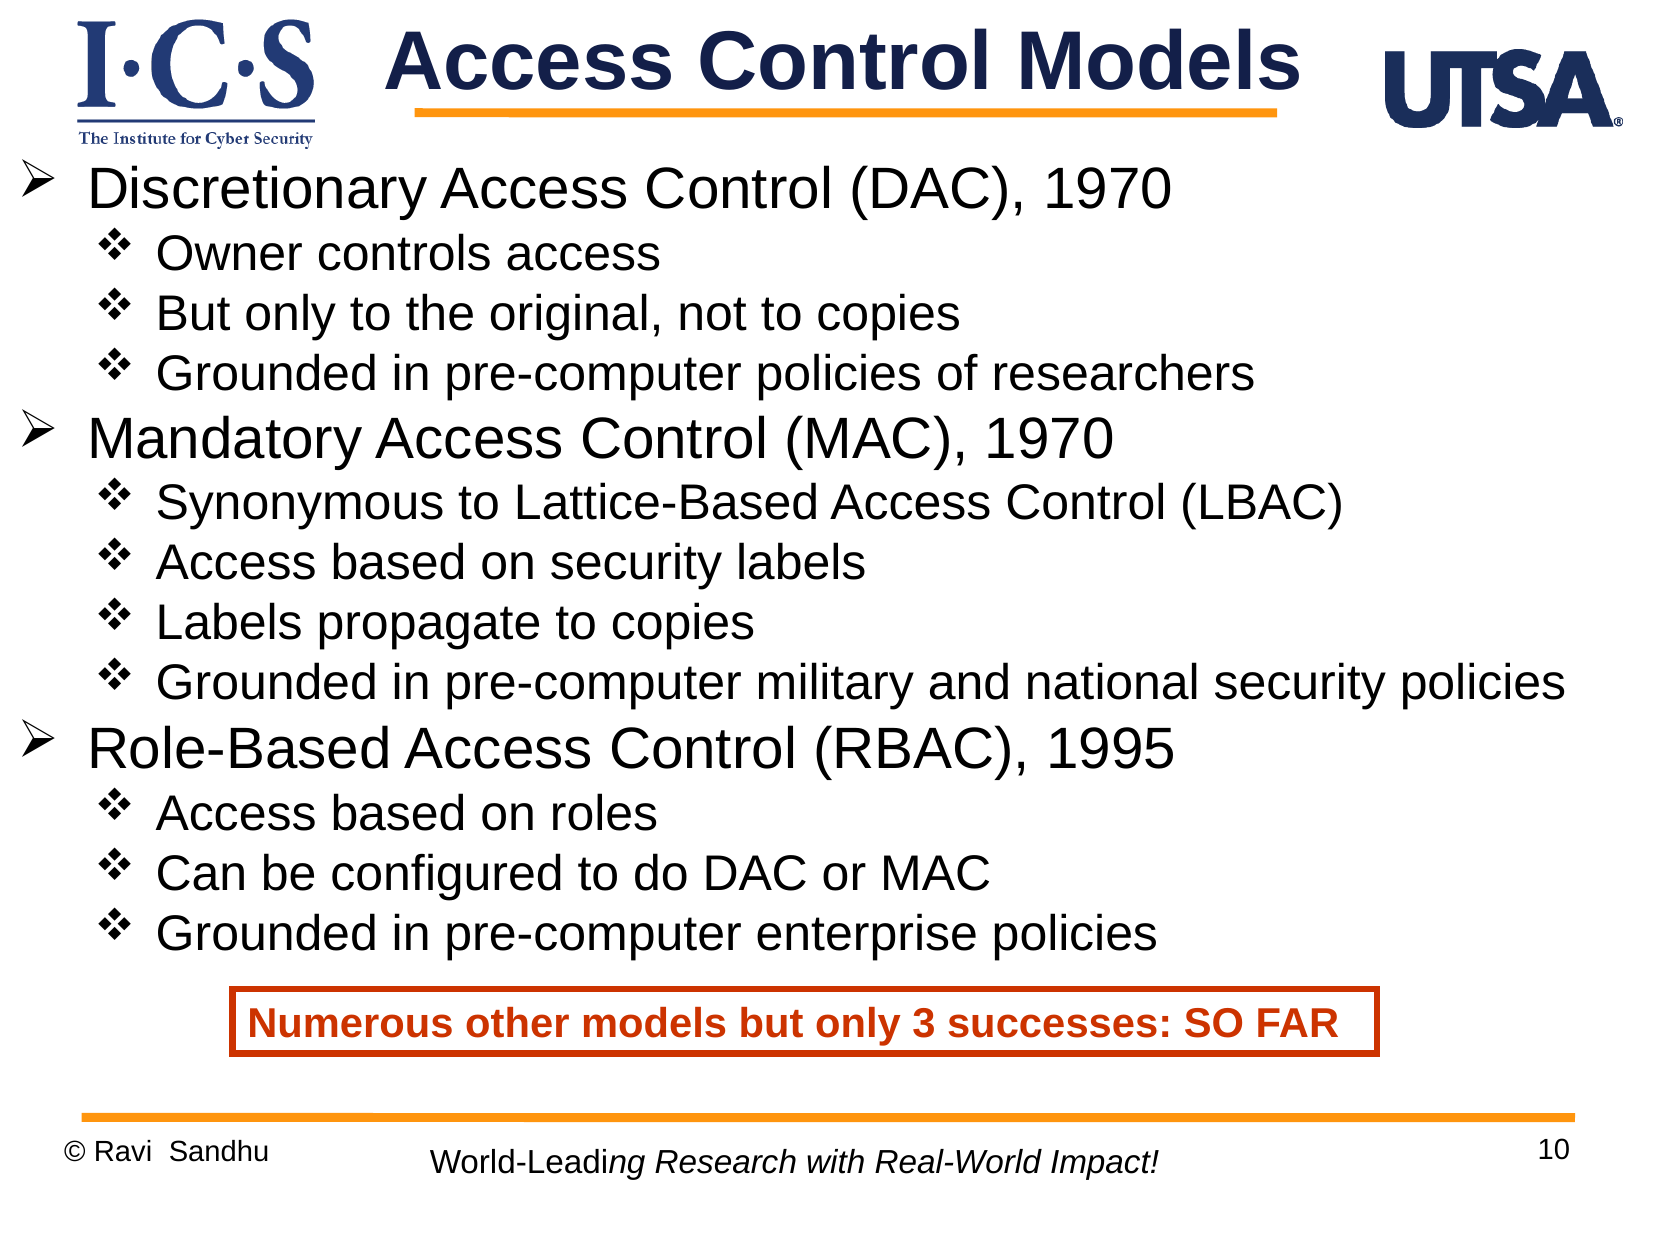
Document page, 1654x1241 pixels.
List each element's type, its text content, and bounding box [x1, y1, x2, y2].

text_box Numerous other models but only 3 successes: SO FAR [232, 988, 1378, 1054]
text_box Access Control Models [360, 0, 1326, 113]
text_box 10 [1185, 1129, 1571, 1215]
list Discretionary Access Control (DAC), 1970 Owner controls access But only to the original, not to copies Grounded in pre-computer policies of researchers Mandatory Access Control (MAC), 1970 Synonymous to Lattice-Based Access Control (LBAC) Access based on security labels Labels propagate to copies Grounded in pre-computer military and national security policies Role-Based Access Control (RBAC), 1995 Access based on roles Can be configured to do DAC or MAC Grounded in pre-computer enterprise policies [0, 149, 1654, 1109]
text_box World-Leading Research with Real-World Impact! [415, 1132, 1176, 1188]
picture [73, 0, 317, 149]
picture [1385, 49, 1623, 128]
text_box © Ravi Sandhu [64, 1132, 450, 1218]
